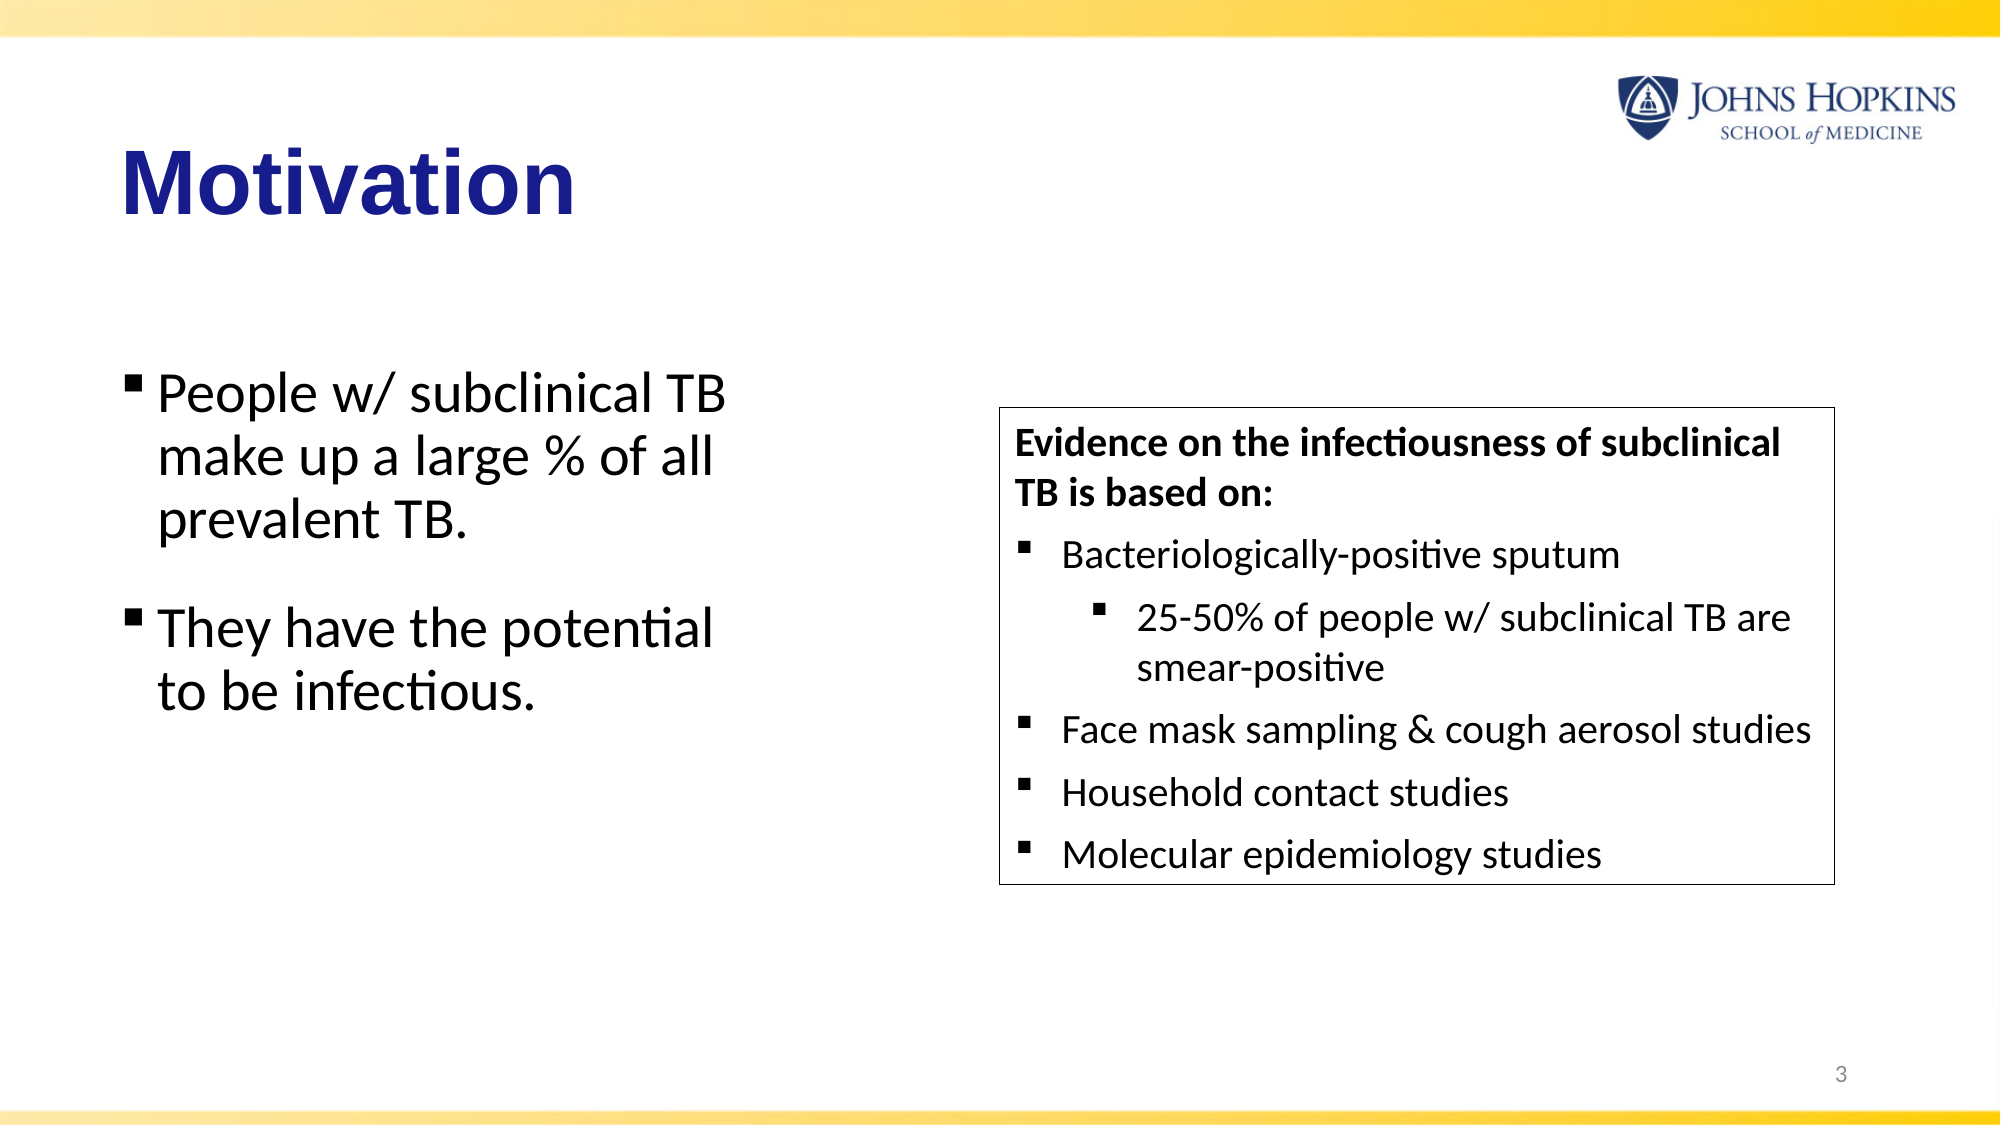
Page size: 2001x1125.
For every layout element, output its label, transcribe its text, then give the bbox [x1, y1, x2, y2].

picture [0, 0, 2001, 1125]
text_box Evidence on the infectiousness of subclinical TB is based on: Bacteriologically-positive sputum 25-50% of people w/ subclinical TB are smear-positive Face mask sampling & cough aerosol studies Household contact studies Molecular epidemiology studies [999, 407, 1835, 885]
slide_number 3 [1412, 1042, 1863, 1103]
list People w/ subclinical TB make up a large % of all prevalent TB. They have the potential to be infectious. [105, 355, 774, 1038]
title Motivation [105, 76, 1639, 294]
